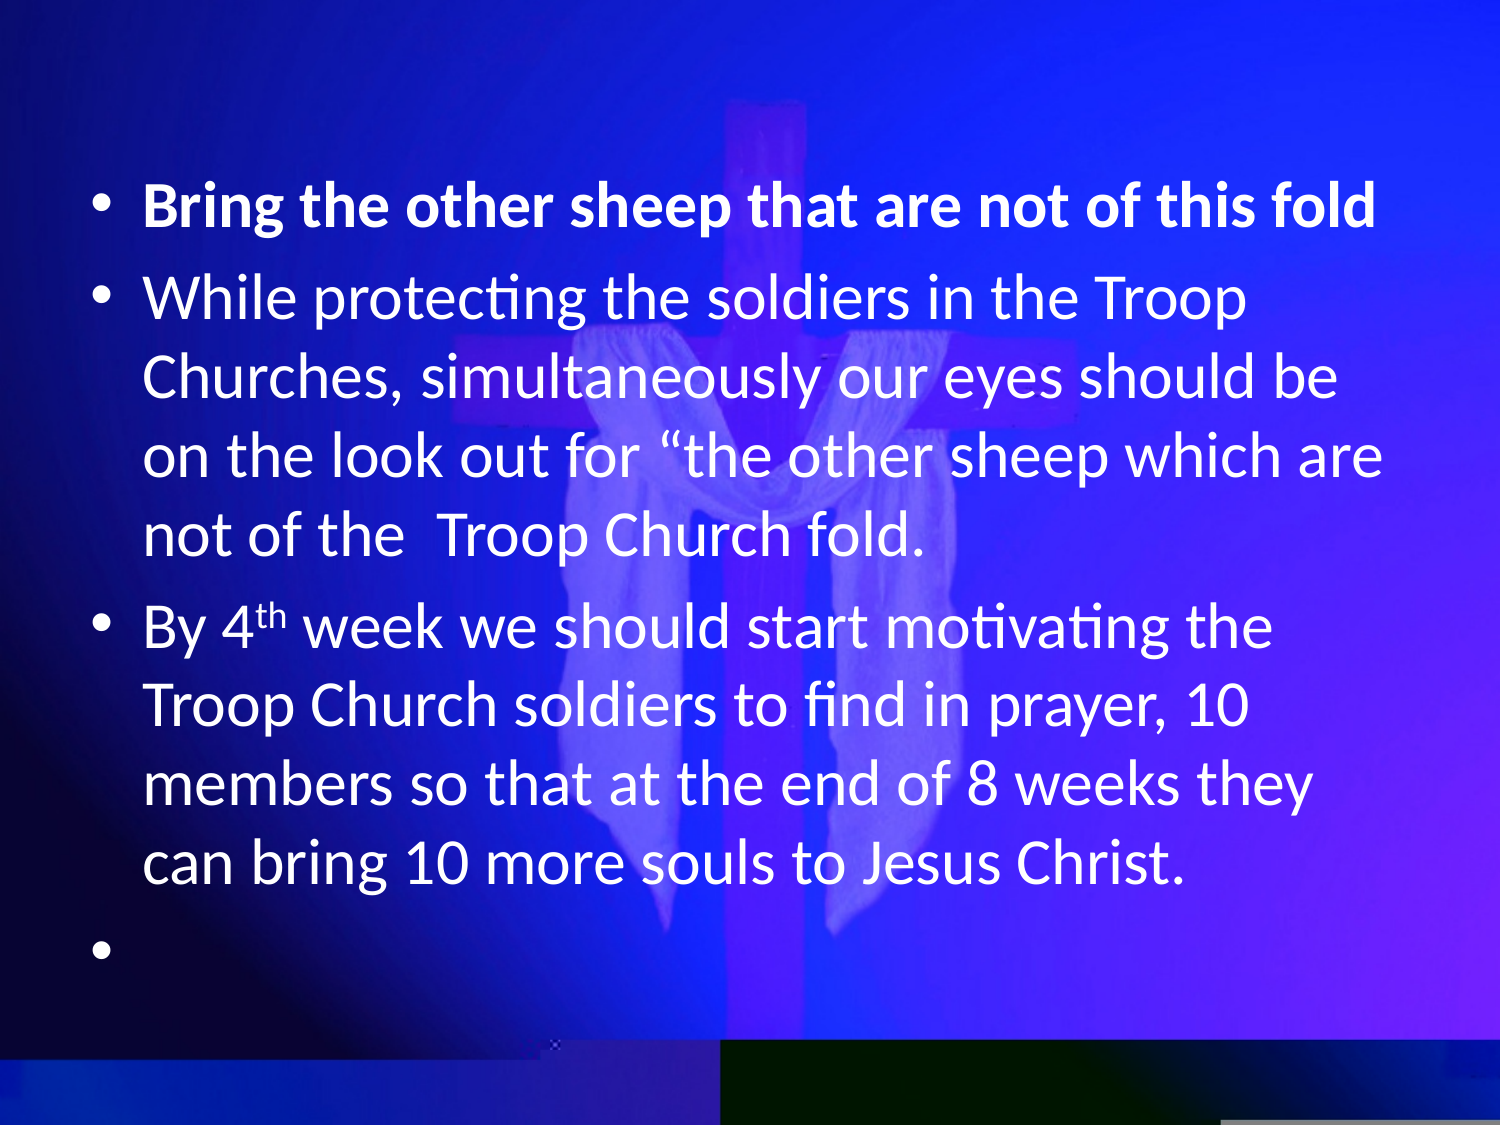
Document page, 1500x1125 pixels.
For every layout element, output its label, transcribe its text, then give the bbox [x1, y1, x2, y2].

picture [0, 0, 1500, 1125]
list Bring the other sheep that are not of this fold While protecting the soldiers in the Troop Churches, simultaneously our eyes should be on the look out for “the other sheep which are not of the Troop Church fold. By 4th week we should start motivating the Troop Church soldiers to find in prayer, 10 members so that at the end of 8 weeks they can bring 10 more souls to Jesus Christ. [75, 62, 1425, 1005]
